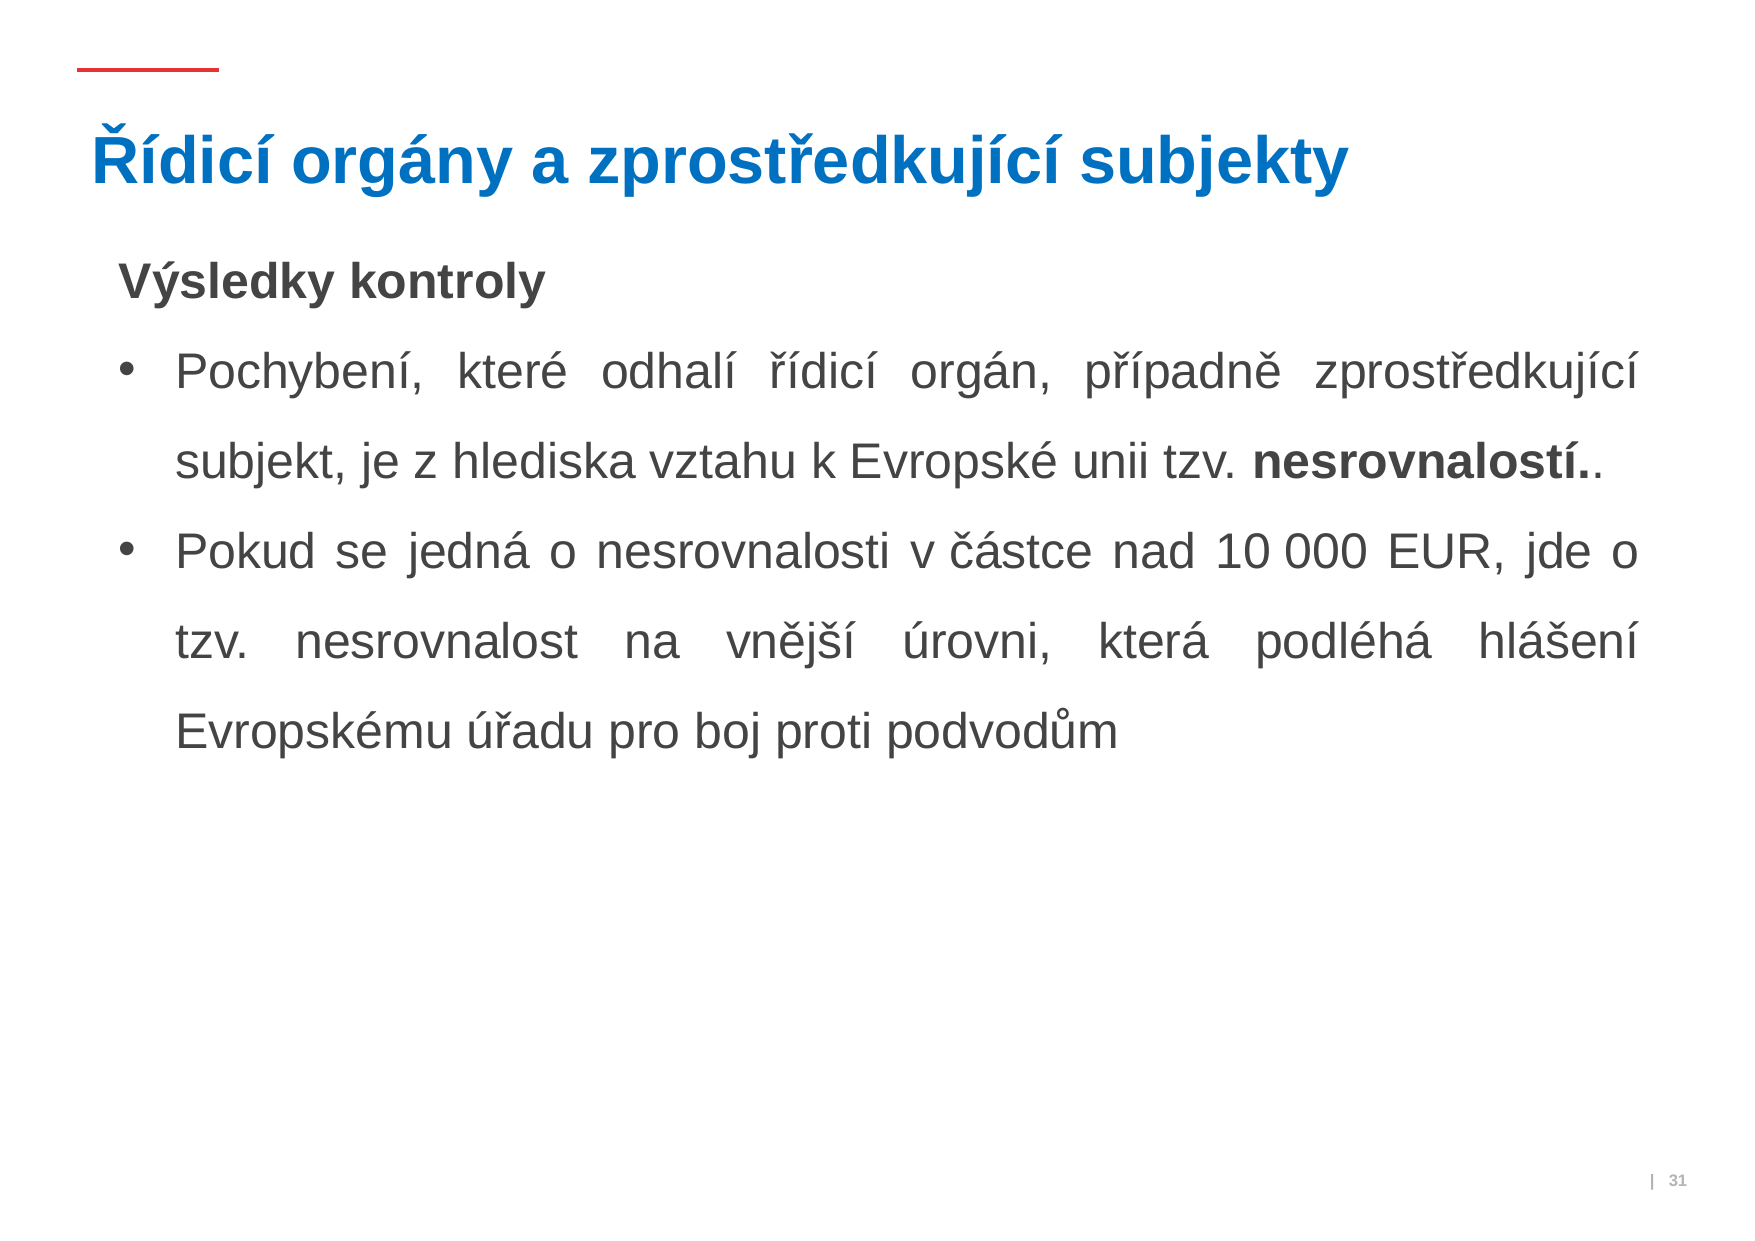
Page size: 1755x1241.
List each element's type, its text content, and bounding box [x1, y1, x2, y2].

list Výsledky kontroly Pochybení, které odhalí řídicí orgán, případně zprostředkující subjekt, je z hlediska vztahu k Evropské unii tzv. nesrovnalostí.. Pokud se jedná o nesrovnalosti v částce nad 10 000 EUR, jde o tzv. nesrovnalost na vnější úrovni, která podléhá hlášení Evropskému úřadu pro boj proti podvodům [62, 218, 1641, 1117]
slide_number | 31 [1427, 1169, 1688, 1190]
title Řídicí orgány a zprostředkující subjekty [62, 76, 1641, 180]
